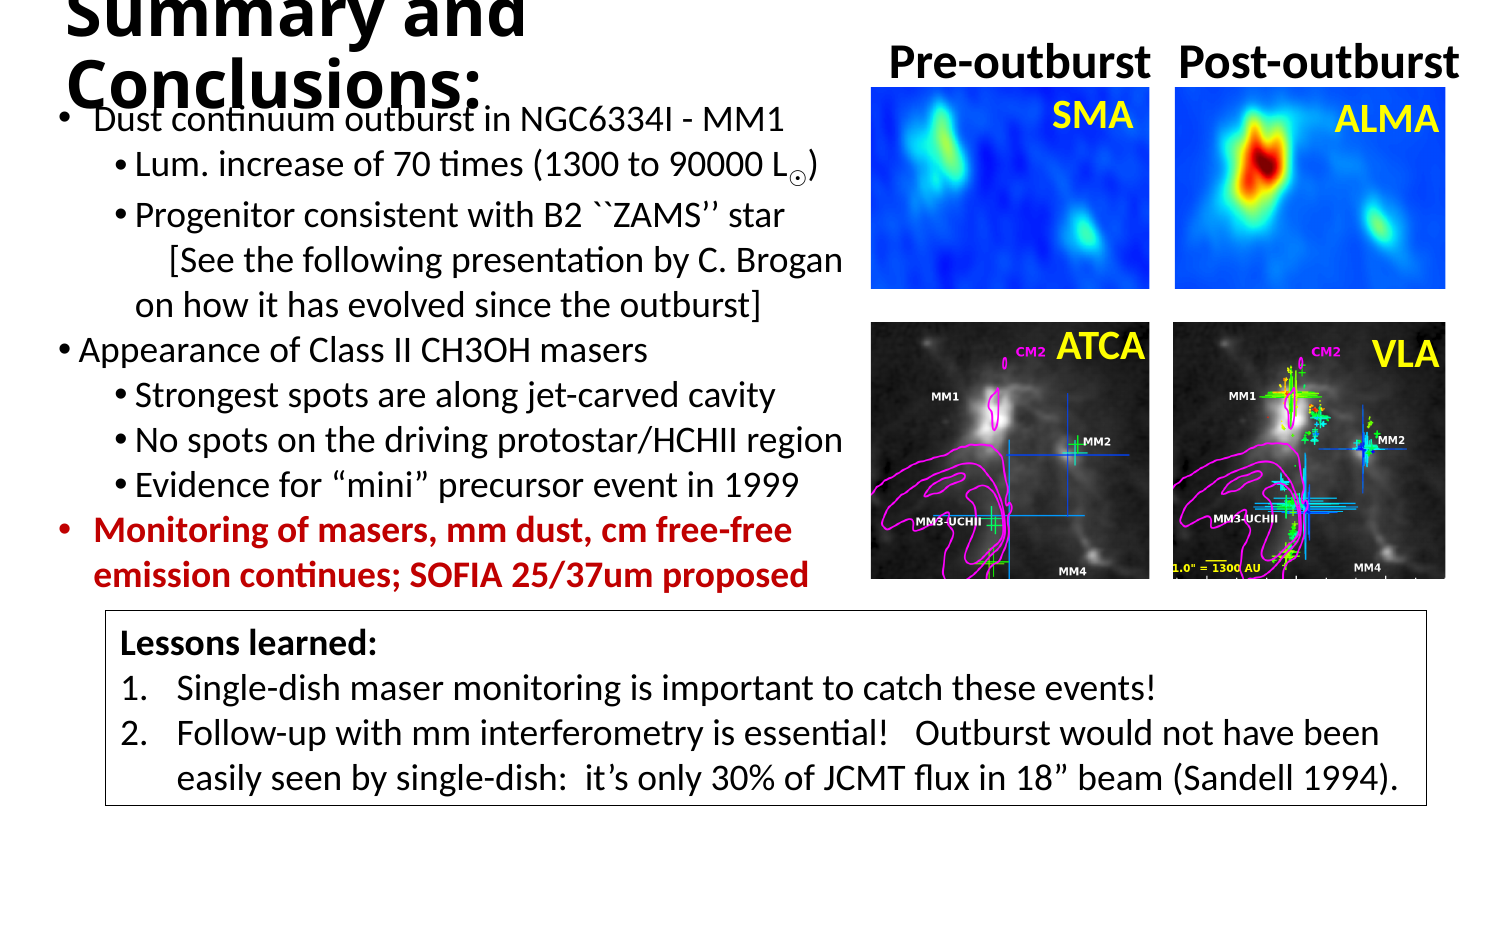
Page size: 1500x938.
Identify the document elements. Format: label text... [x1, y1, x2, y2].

text_box Pre-outburst [874, 21, 1163, 97]
text_box ATCA [1041, 310, 1161, 376]
text_box Summary and Conclusions: [54, 17, 883, 85]
text_box ALMA [1446, 97, 1455, 149]
text_box VLA [1357, 317, 1455, 383]
picture [870, 87, 1150, 289]
text_box Lessons learned: Single-dish maser monitoring is important to catch these events! Follow-up with mm interferometry is essential! Outburst would not have been easily seen by single-dish: it’s only 30% of JCMT flux in 18” beam (Sandell 1994). [105, 610, 1427, 806]
picture [870, 322, 1150, 579]
text_box Post-outburst [1163, 21, 1476, 97]
picture [1174, 87, 1446, 289]
picture [1173, 322, 1446, 579]
